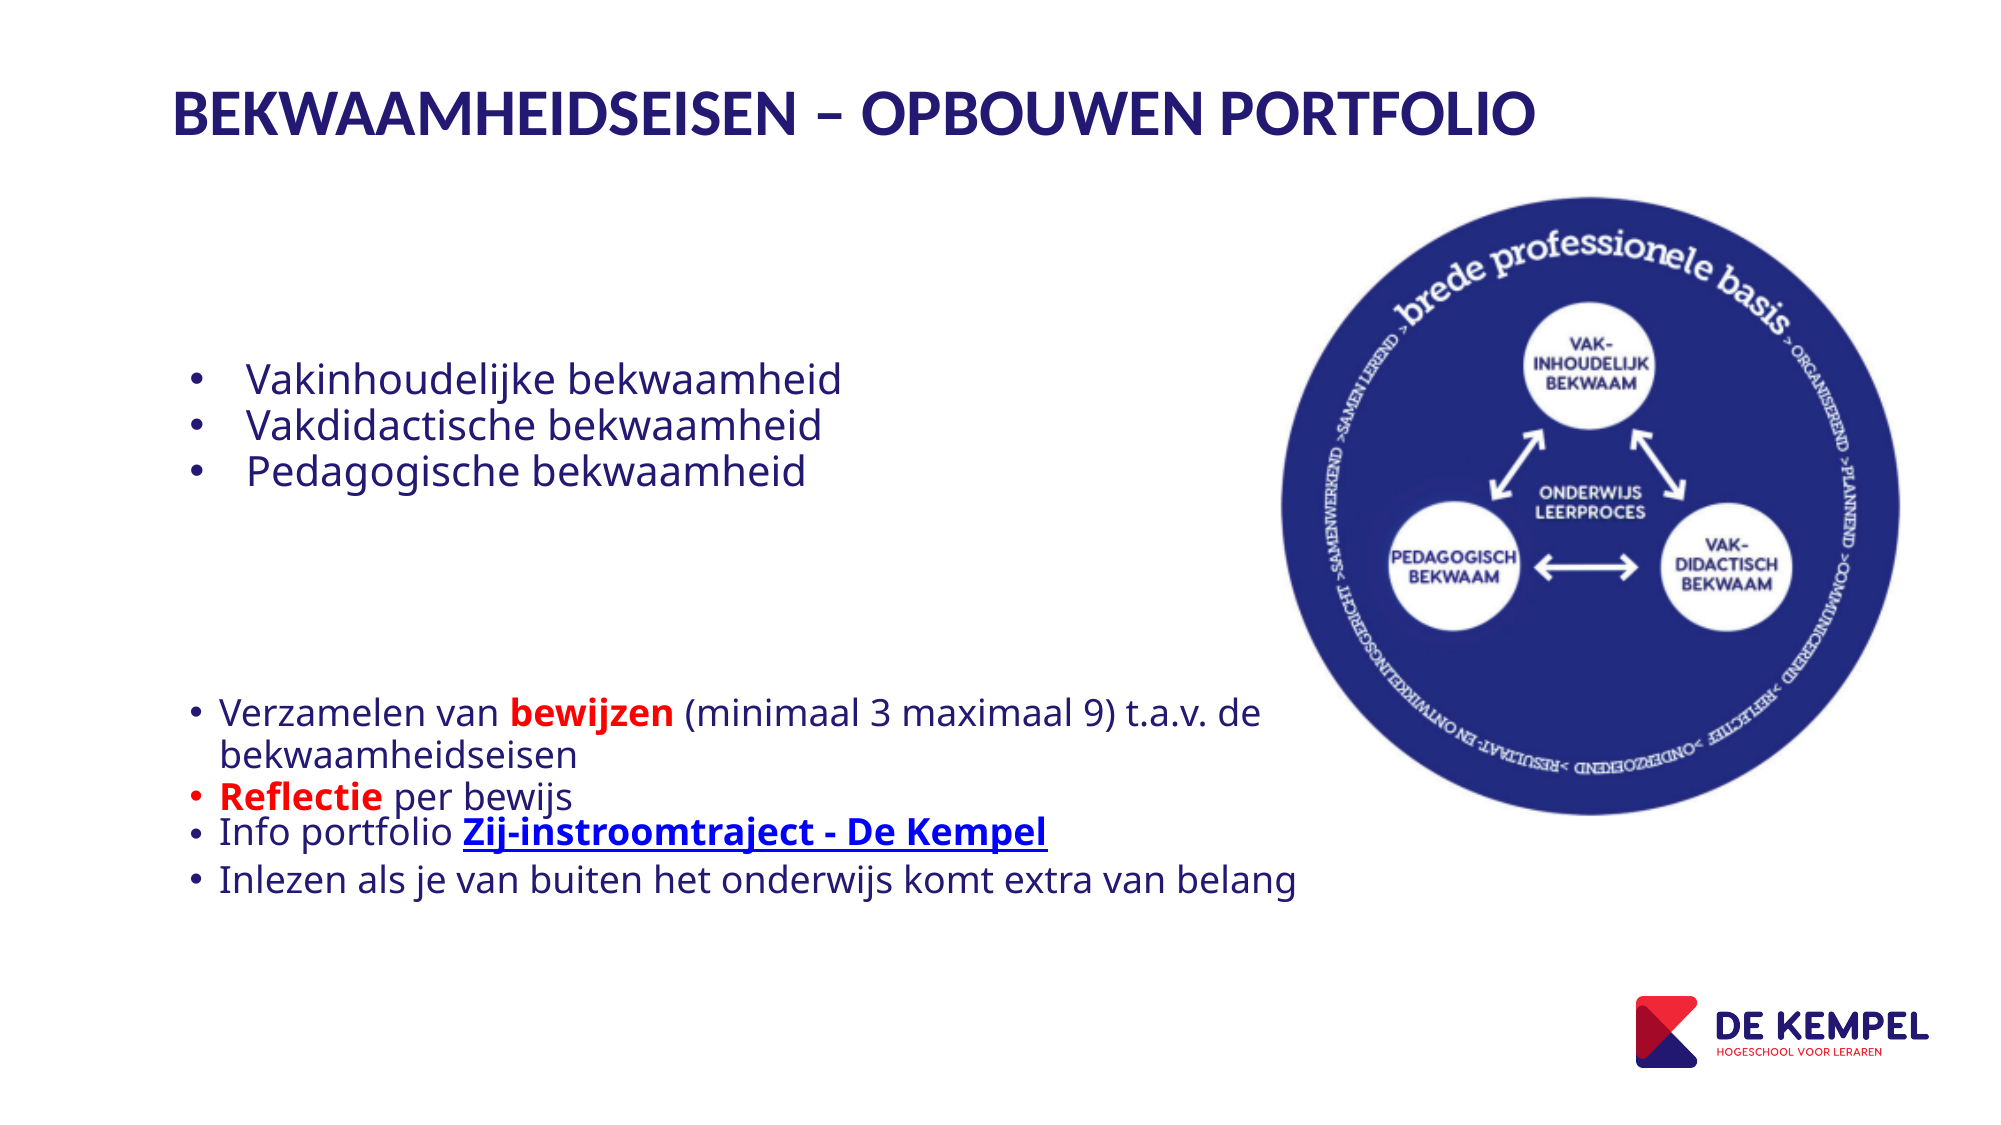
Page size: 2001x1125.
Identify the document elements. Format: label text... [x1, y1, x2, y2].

list Vakinhoudelijke bekwaamheid Vakdidactische bekwaamheid Pedagogische bekwaamheid [174, 349, 1218, 628]
list Verzamelen van bewijzen (minimaal 3 maximaal 9) t.a.v. de bekwaamheidseisen Reflectie per bewijs Info portfolio Zij-instroomtraject - De Kempel Inlezen als je van buiten het onderwijs komt extra van belang [174, 685, 1316, 1043]
picture [1223, 184, 1981, 856]
title Bekwaamheidseisen – opbouwen portfolio [157, 85, 1717, 157]
picture [1636, 996, 1929, 1068]
